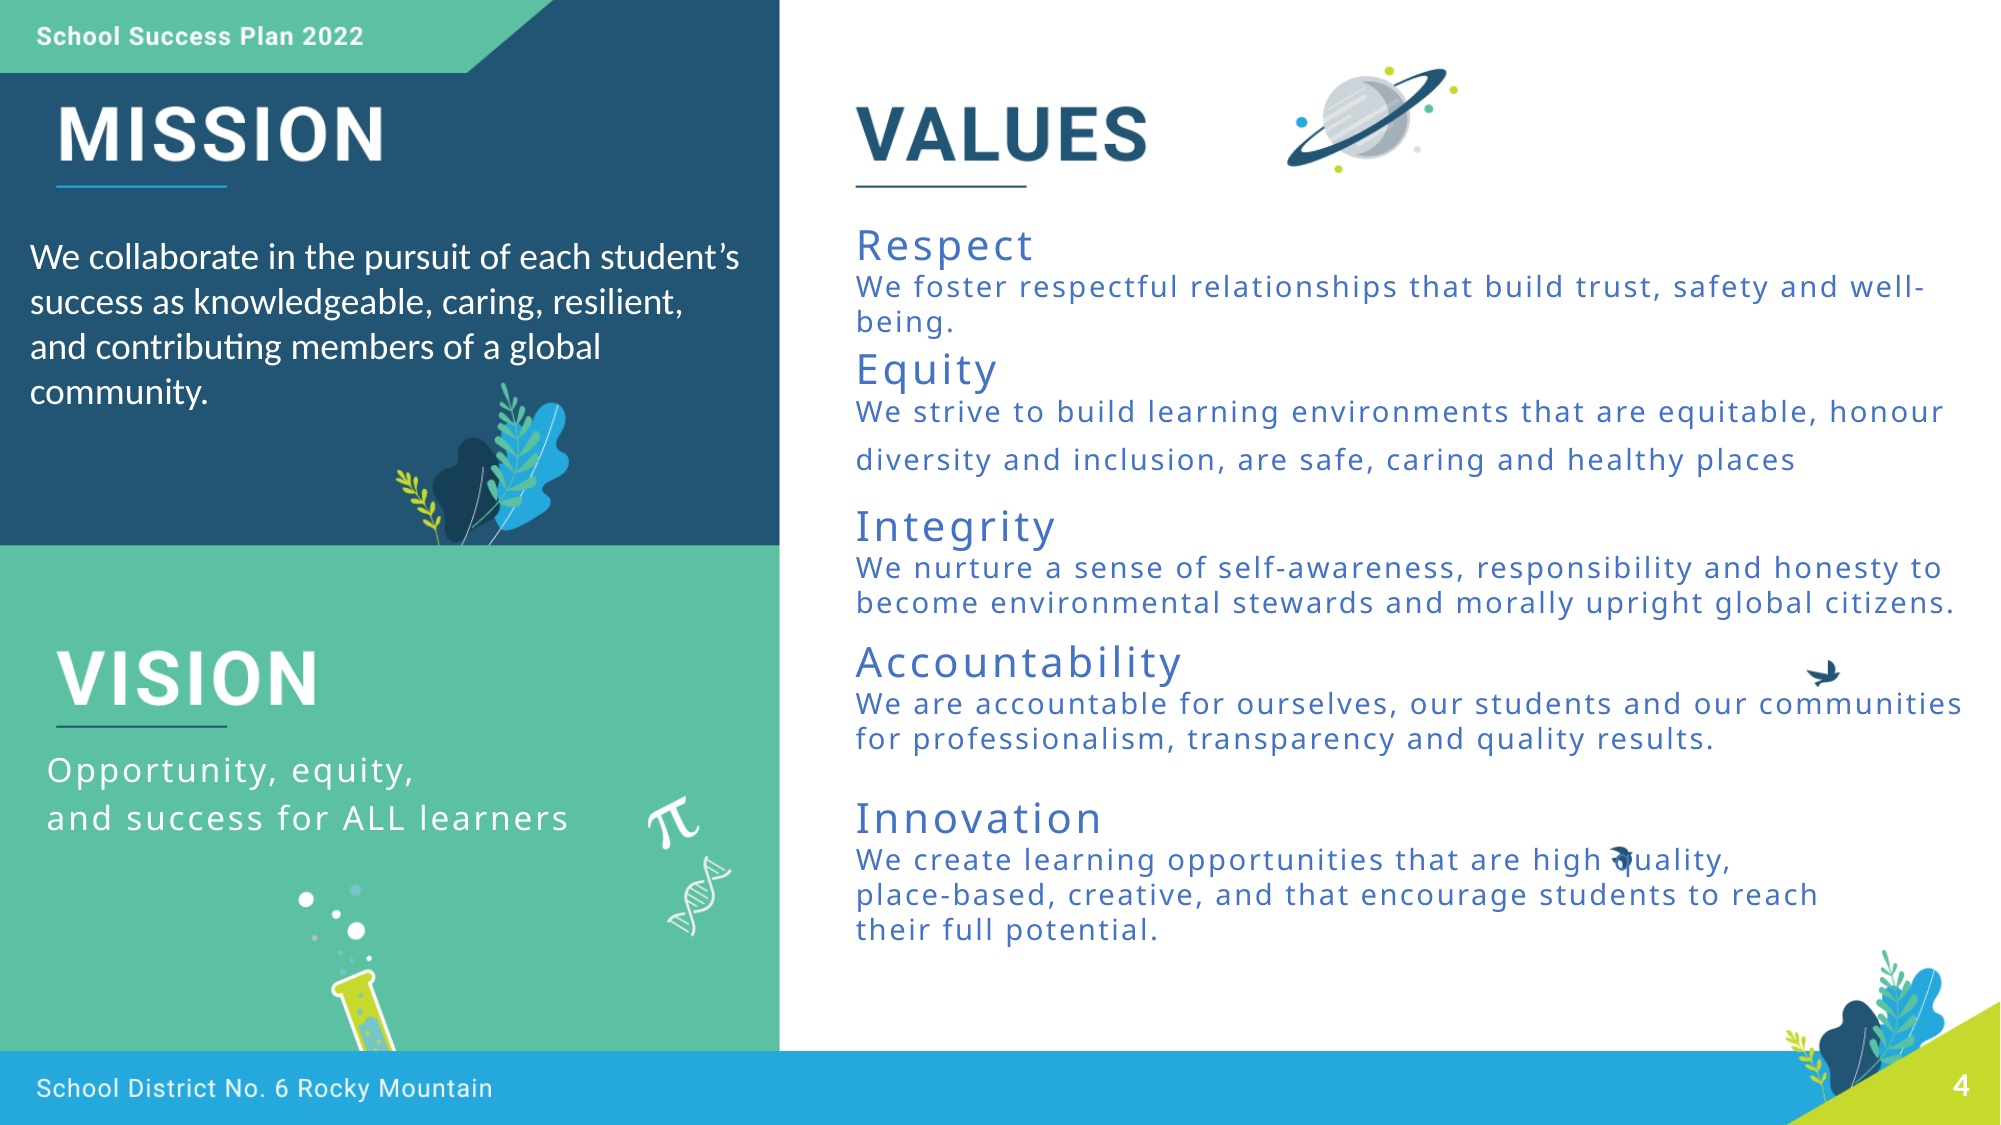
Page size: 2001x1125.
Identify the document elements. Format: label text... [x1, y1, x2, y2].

text_box Innovation We create learning opportunities that are high quality, place-based, creative, and that encourage students to reach their full potential. [841, 784, 1841, 954]
text_box Opportunity, equity, and success for ALL learners [31, 733, 1032, 845]
text_box Equity We strive to build learning environments that are equitable, honour diversity and inclusion, are safe, caring and healthy places to work and learn. [840, 335, 2000, 536]
text_box We collaborate in the pursuit of each student’s success as knowledgeable, caring, resilient, and contributing members of a global community. [15, 224, 758, 420]
text_box Respect We foster respectful relationships that build trust, safety and well-being. [841, 210, 1985, 335]
text_box Accountability We are accountable for ourselves, our students and our communities for professionalism, transparency and quality results. [840, 628, 2000, 763]
text_box Integrity We nurture a sense of self-awareness, responsibility and honesty to become environmental stewards and morally upright global citizens. [841, 491, 1985, 627]
picture [0, 0, 2001, 1125]
slide_number 4 [1534, 1053, 1985, 1114]
